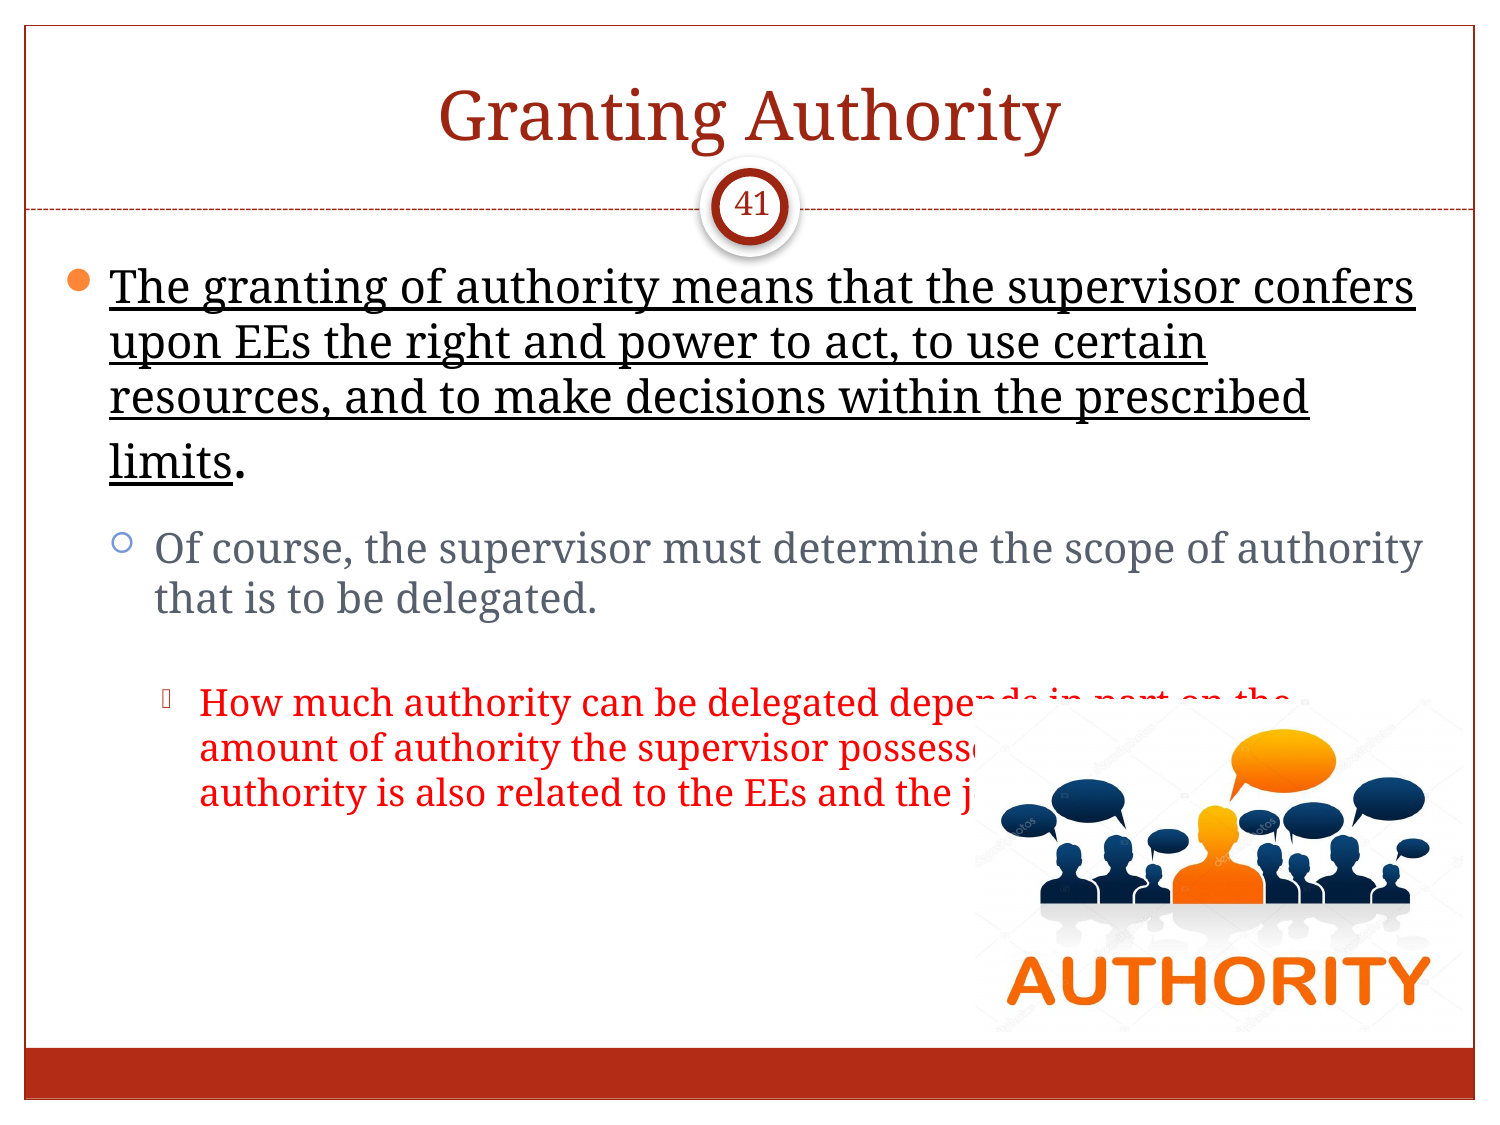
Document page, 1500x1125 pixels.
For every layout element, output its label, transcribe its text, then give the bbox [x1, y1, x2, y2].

title Granting Authority [49, 37, 1450, 162]
list The granting of authority means that the supervisor confers upon EEs the right and power to act, to use certain resources, and to make decisions within the prescribed limits. Of course, the supervisor must determine the scope of authority that is to be delegated. How much authority can be delegated depends in part on the amount of authority the supervisor possesses. The degree of authority is also related to the EEs and the jobs to be done. [49, 250, 1445, 1001]
slide_number 41 [715, 168, 791, 241]
picture [974, 699, 1463, 1032]
